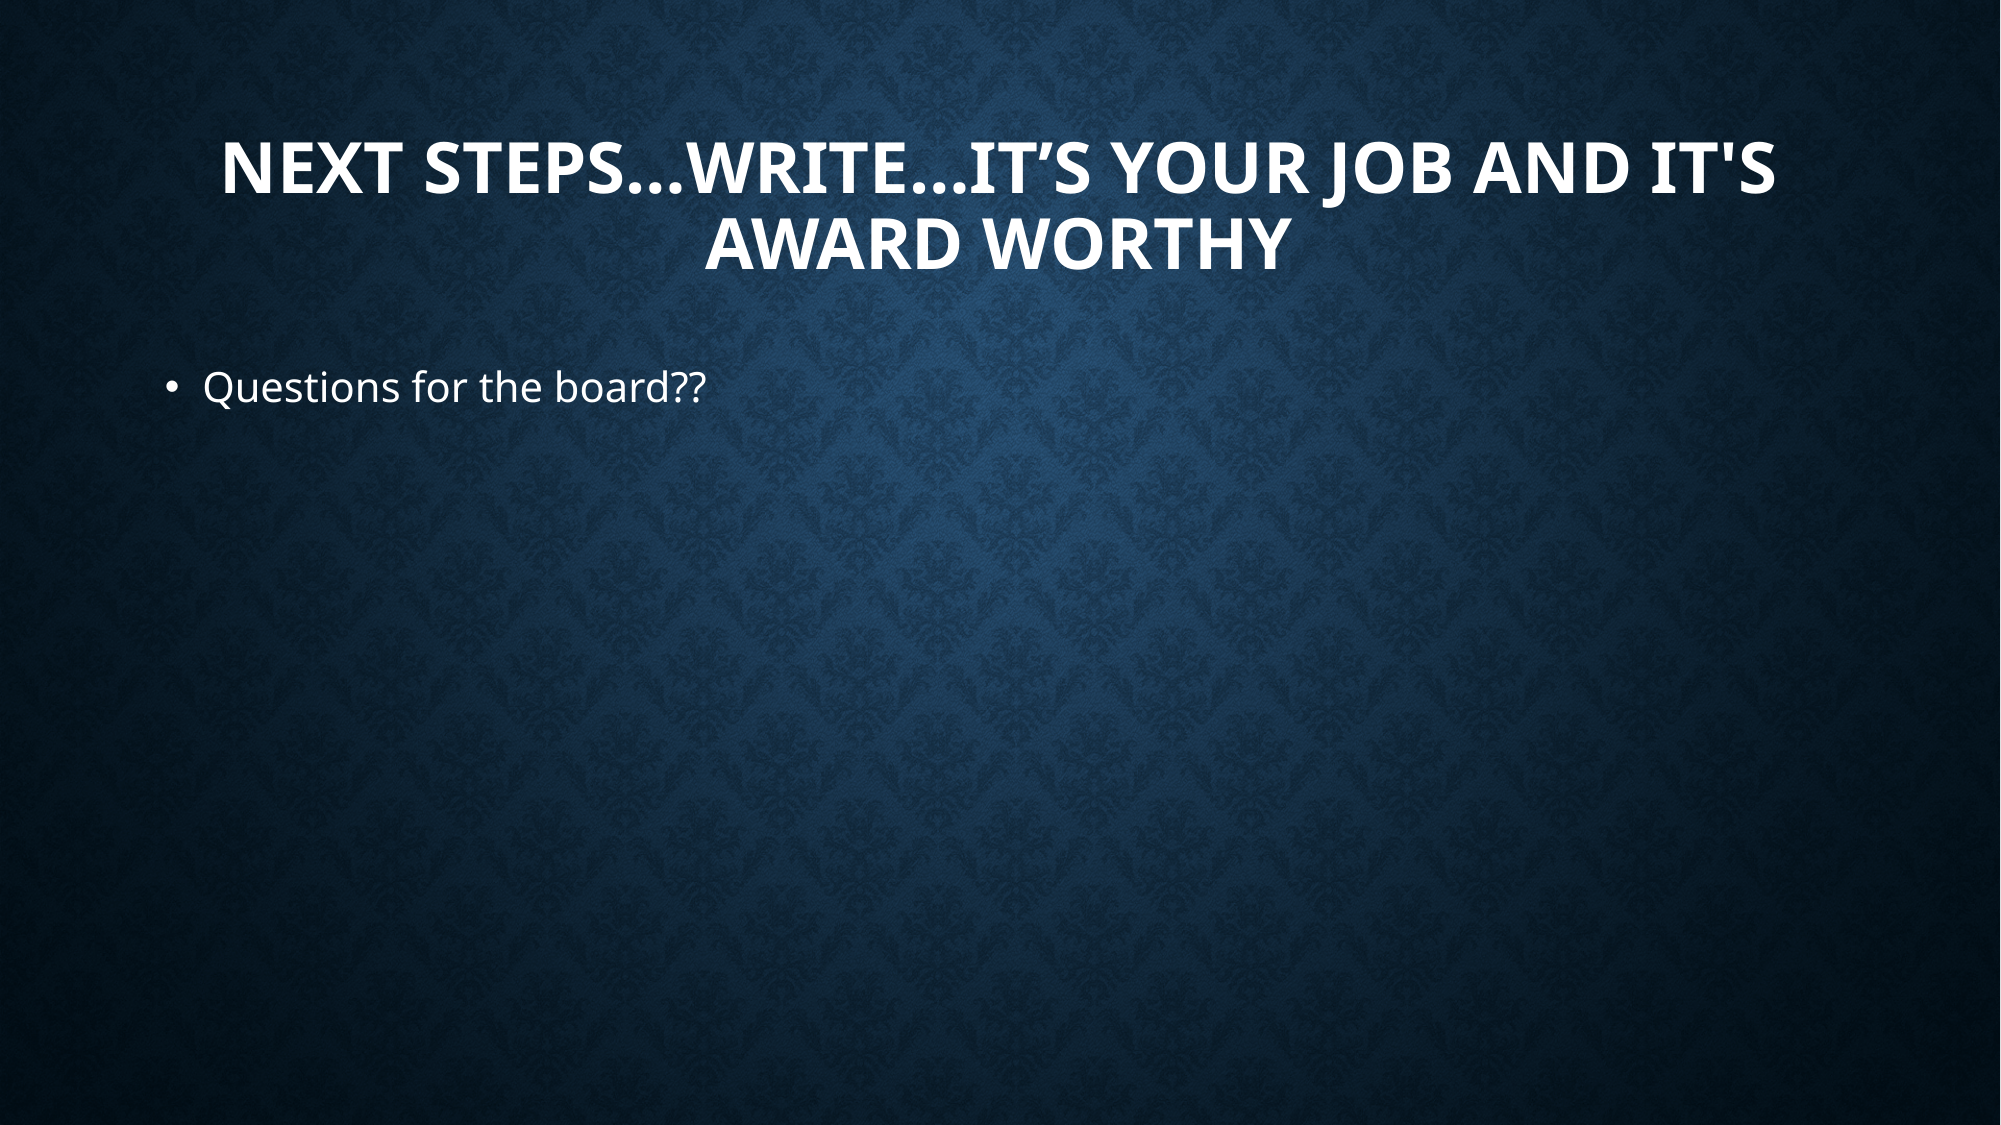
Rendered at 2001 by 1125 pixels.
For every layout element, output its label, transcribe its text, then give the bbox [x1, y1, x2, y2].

list Questions for the board?? [149, 343, 1849, 950]
title Next steps…write…it’s your job and it's award worthy [149, 99, 1849, 318]
